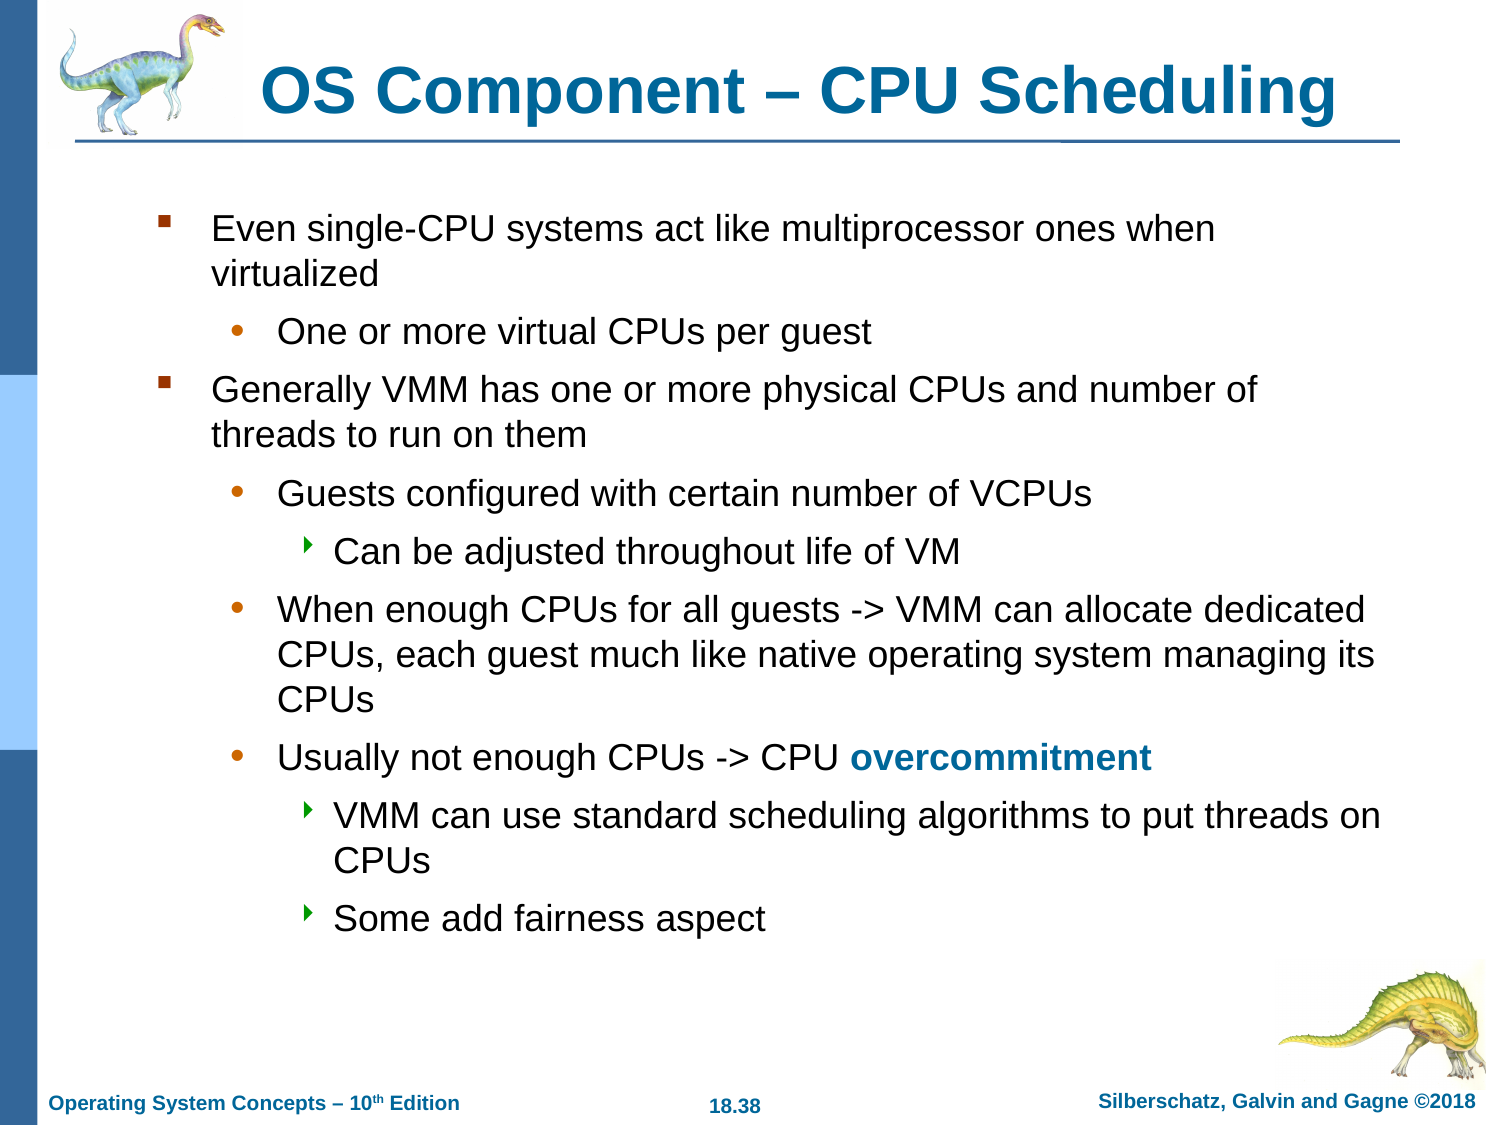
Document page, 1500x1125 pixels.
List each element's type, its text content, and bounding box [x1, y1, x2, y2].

picture [1275, 959, 1486, 1090]
picture [46, 0, 243, 149]
list Even single-CPU systems act like multiprocessor ones when virtualized One or more virtual CPUs per guest Generally VMM has one or more physical CPUs and number of threads to run on them Guests configured with certain number of VCPUs Can be adjusted throughout life of VM When enough CPUs for all guests -> VMM can allocate dedicated CPUs, each guest much like native operating system managing its CPUs Usually not enough CPUs -> CPU overcommitment VMM can use standard scheduling algorithms to put threads on CPUs Some add fairness aspect [140, 196, 1400, 976]
title OS Component – CPU Scheduling [124, 40, 1475, 135]
